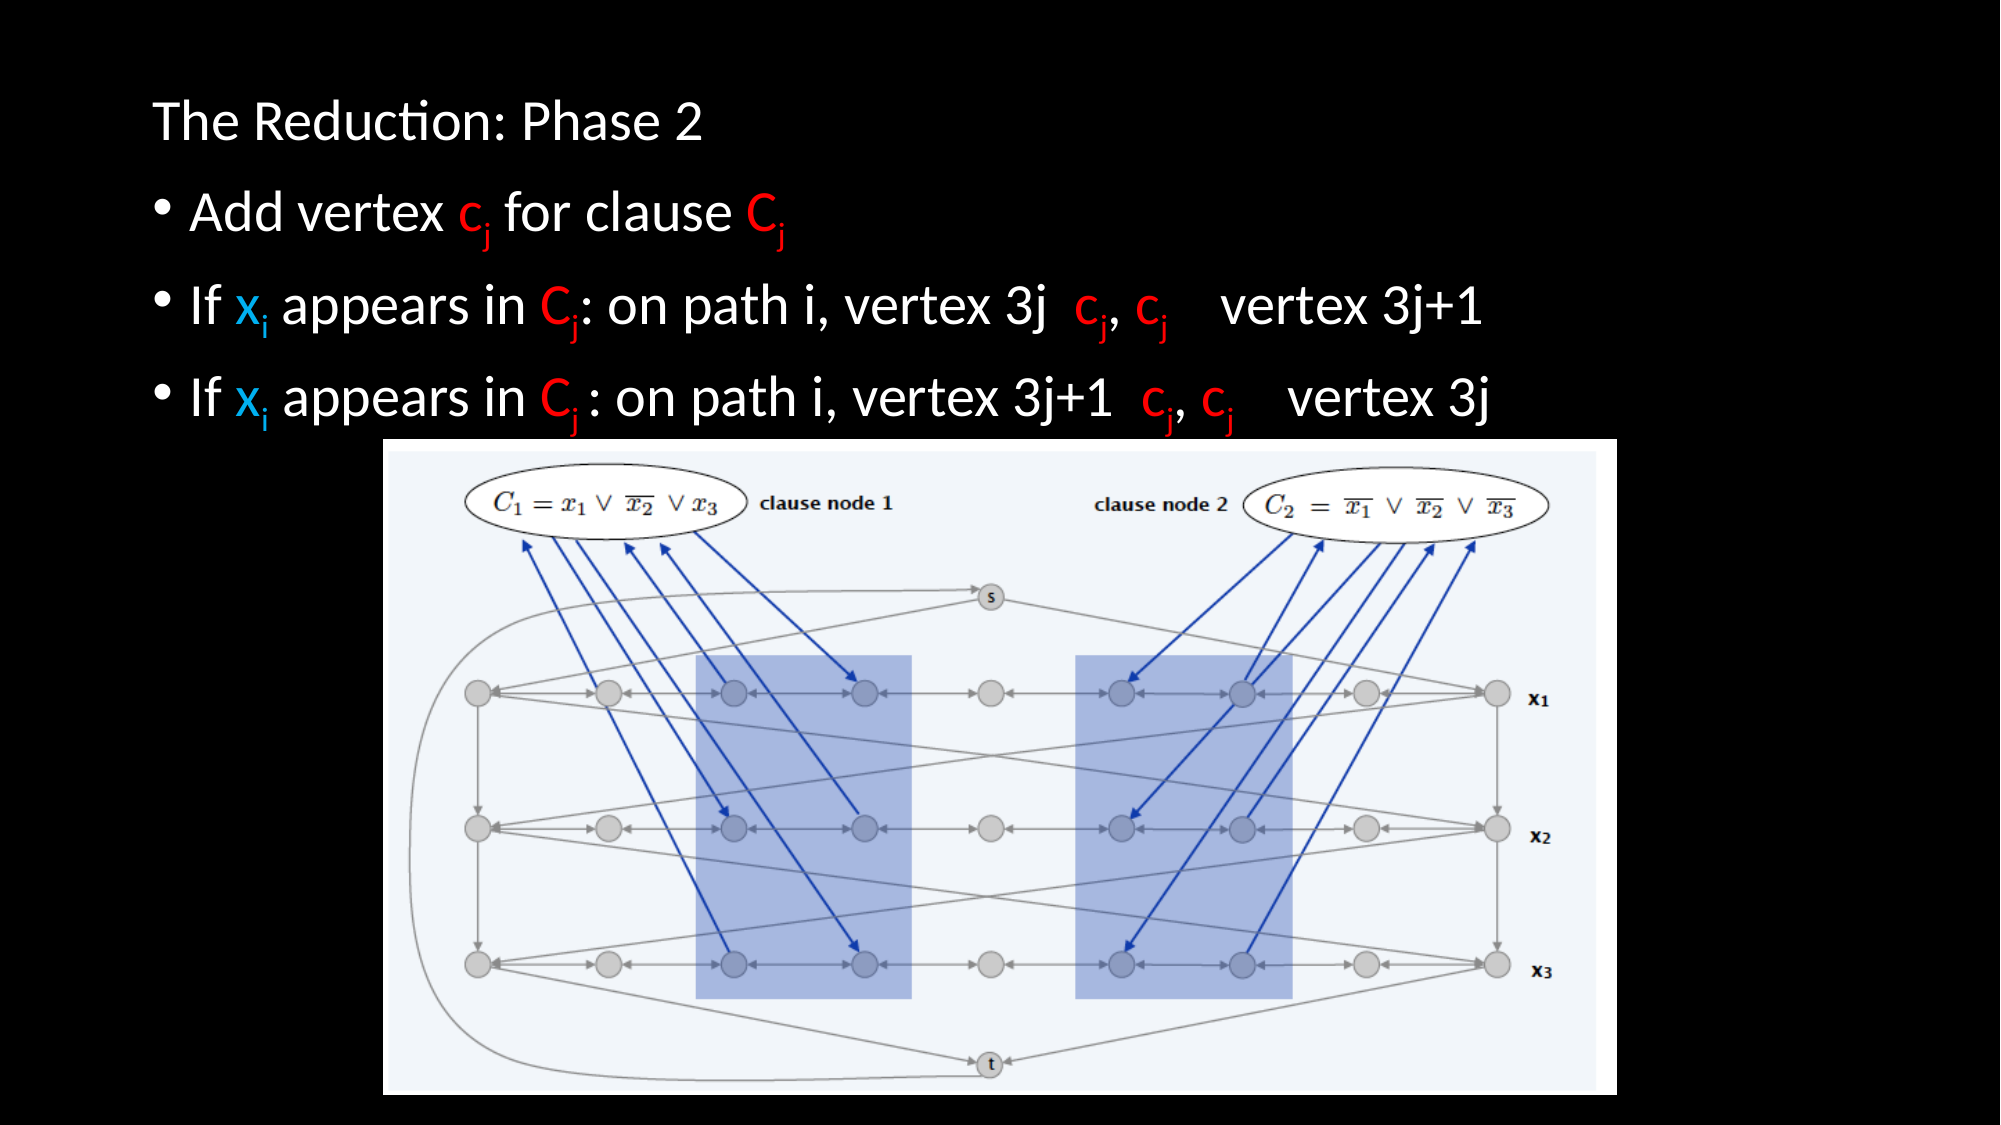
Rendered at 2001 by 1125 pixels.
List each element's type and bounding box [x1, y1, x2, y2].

picture [383, 439, 1617, 1095]
